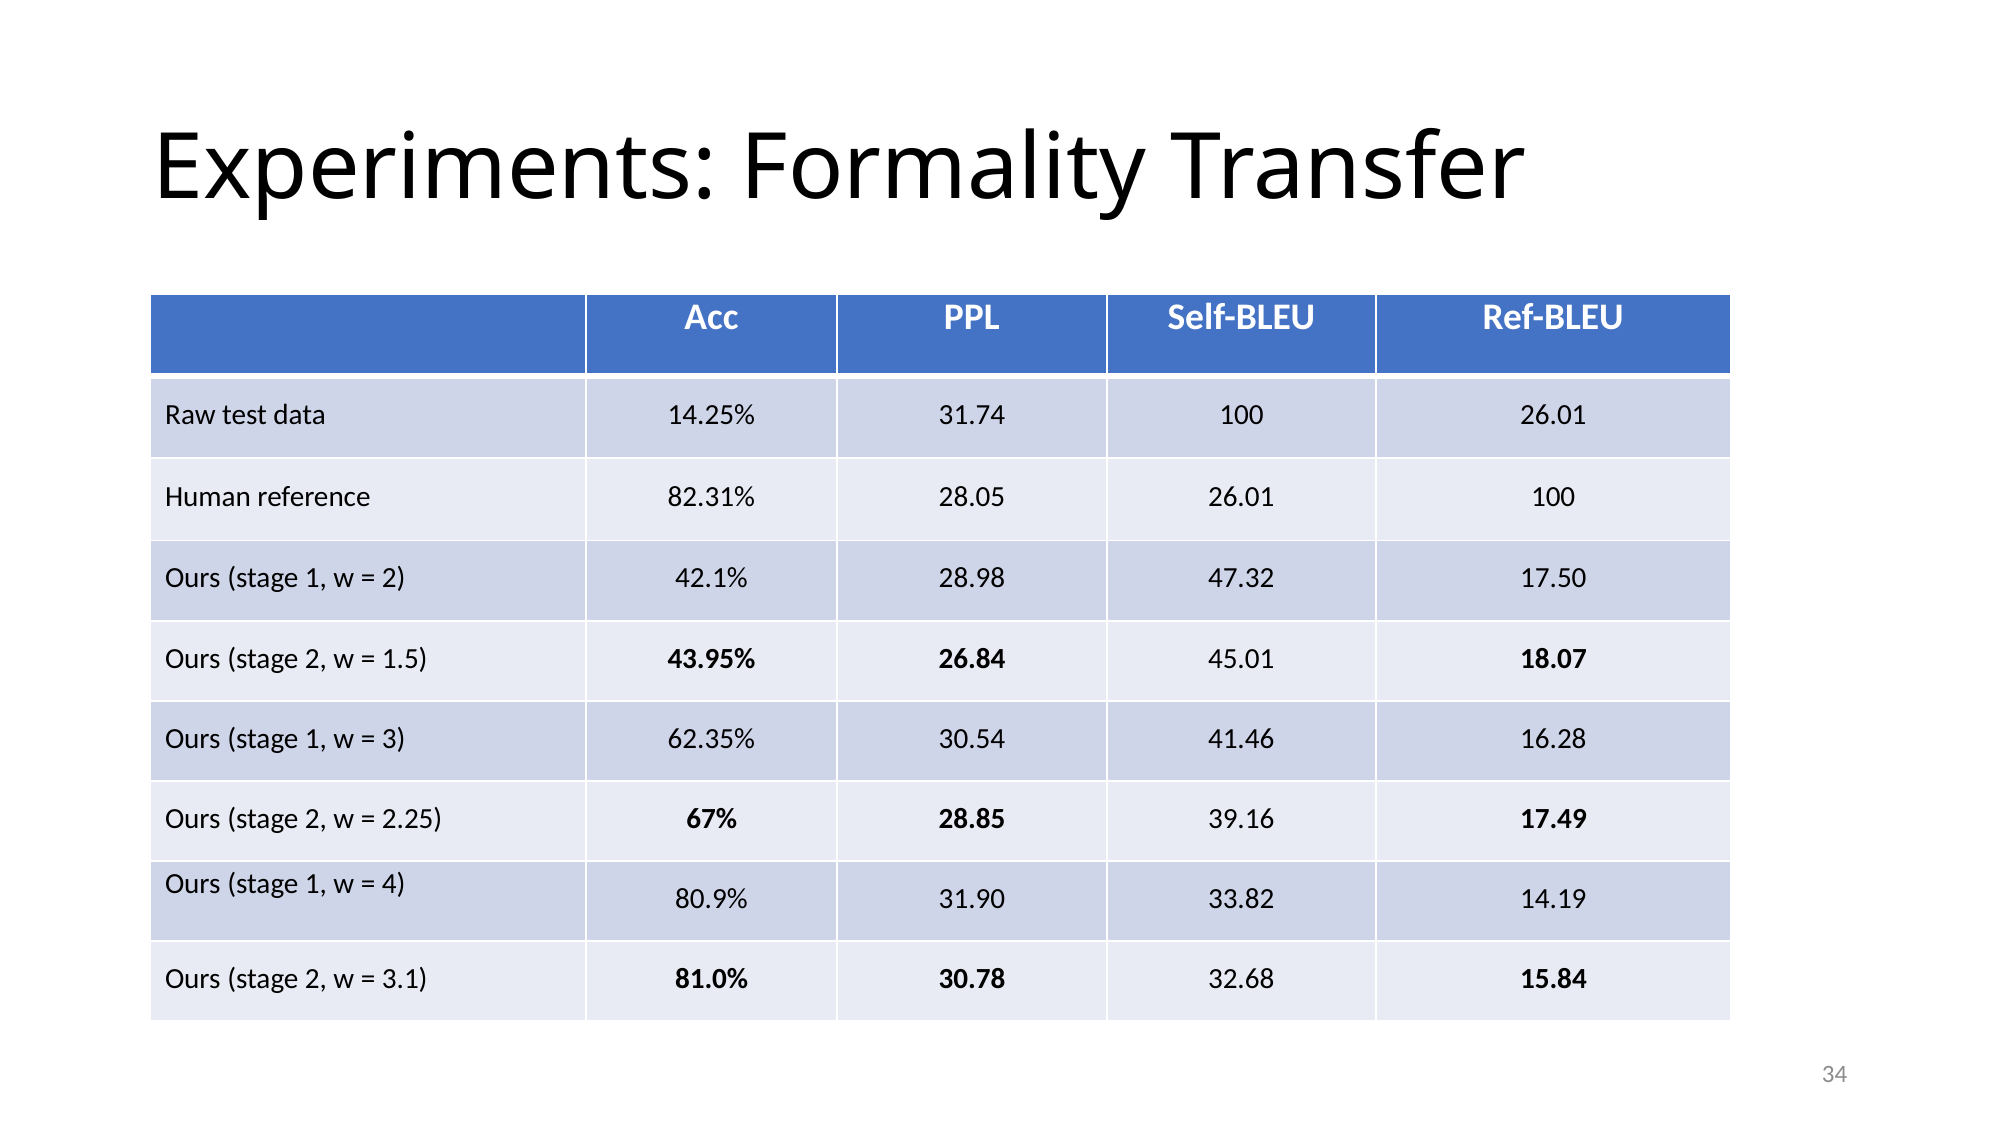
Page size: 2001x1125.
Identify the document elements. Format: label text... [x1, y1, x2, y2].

table_cell Ours (stage 1, w = 4) [151, 862, 585, 940]
title Experiments: Formality Transfer [137, 59, 1863, 278]
table_cell Raw test data [151, 379, 585, 457]
table_cell 47.32 [1108, 541, 1375, 620]
table_cell 17.49 [1377, 782, 1730, 860]
table_cell 100 [1108, 379, 1375, 457]
slide_number 34 [1412, 1042, 1863, 1103]
table_header [151, 295, 585, 373]
table_header Ref-BLEU [1377, 295, 1730, 373]
table_cell 18.07 [1377, 622, 1730, 700]
table_cell 26.01 [1377, 379, 1730, 457]
table_cell 32.68 [1108, 942, 1375, 1020]
table_cell 45.01 [1108, 622, 1375, 700]
table_cell 15.84 [1377, 942, 1730, 1020]
table_cell 17.50 [1377, 541, 1730, 620]
table_header PPL [838, 295, 1106, 373]
table_cell 16.28 [1377, 702, 1730, 780]
table_cell 31.74 [838, 379, 1106, 457]
table_cell 26.01 [1108, 459, 1375, 540]
table_cell 43.95% [587, 622, 836, 700]
table_cell 14.25% [587, 379, 836, 457]
table_cell 14.19 [1377, 862, 1730, 940]
table_cell 28.05 [838, 459, 1106, 540]
table_cell 28.85 [838, 782, 1106, 860]
table_cell 62.35% [587, 702, 836, 780]
table_cell 30.54 [838, 702, 1106, 780]
table_cell 26.84 [838, 622, 1106, 700]
table_header Self-BLEU [1108, 295, 1375, 373]
table_cell Ours (stage 1, w = 3) [151, 702, 585, 780]
table_cell 42.1% [587, 541, 836, 620]
table_cell 30.78 [838, 942, 1106, 1020]
table_cell Ours (stage 2, w = 2.25) [151, 782, 585, 860]
table_cell 41.46 [1108, 702, 1375, 780]
table_cell Human reference [151, 459, 585, 540]
table_header Acc [587, 295, 836, 373]
table_cell 82.31% [587, 459, 836, 540]
table_cell 33.82 [1108, 862, 1375, 940]
table_cell Ours (stage 1, w = 2) [151, 541, 585, 620]
table_cell 67% [587, 782, 836, 860]
table_cell 81.0% [587, 942, 836, 1020]
table_cell 39.16 [1108, 782, 1375, 860]
table_cell 28.98 [838, 541, 1106, 620]
table_cell Ours (stage 2, w = 3.1) [151, 942, 585, 1020]
table_cell Ours (stage 2, w = 1.5) [151, 622, 585, 700]
table_cell 80.9% [587, 862, 836, 940]
table_cell 31.90 [838, 862, 1106, 940]
table_cell 100 [1377, 459, 1730, 540]
